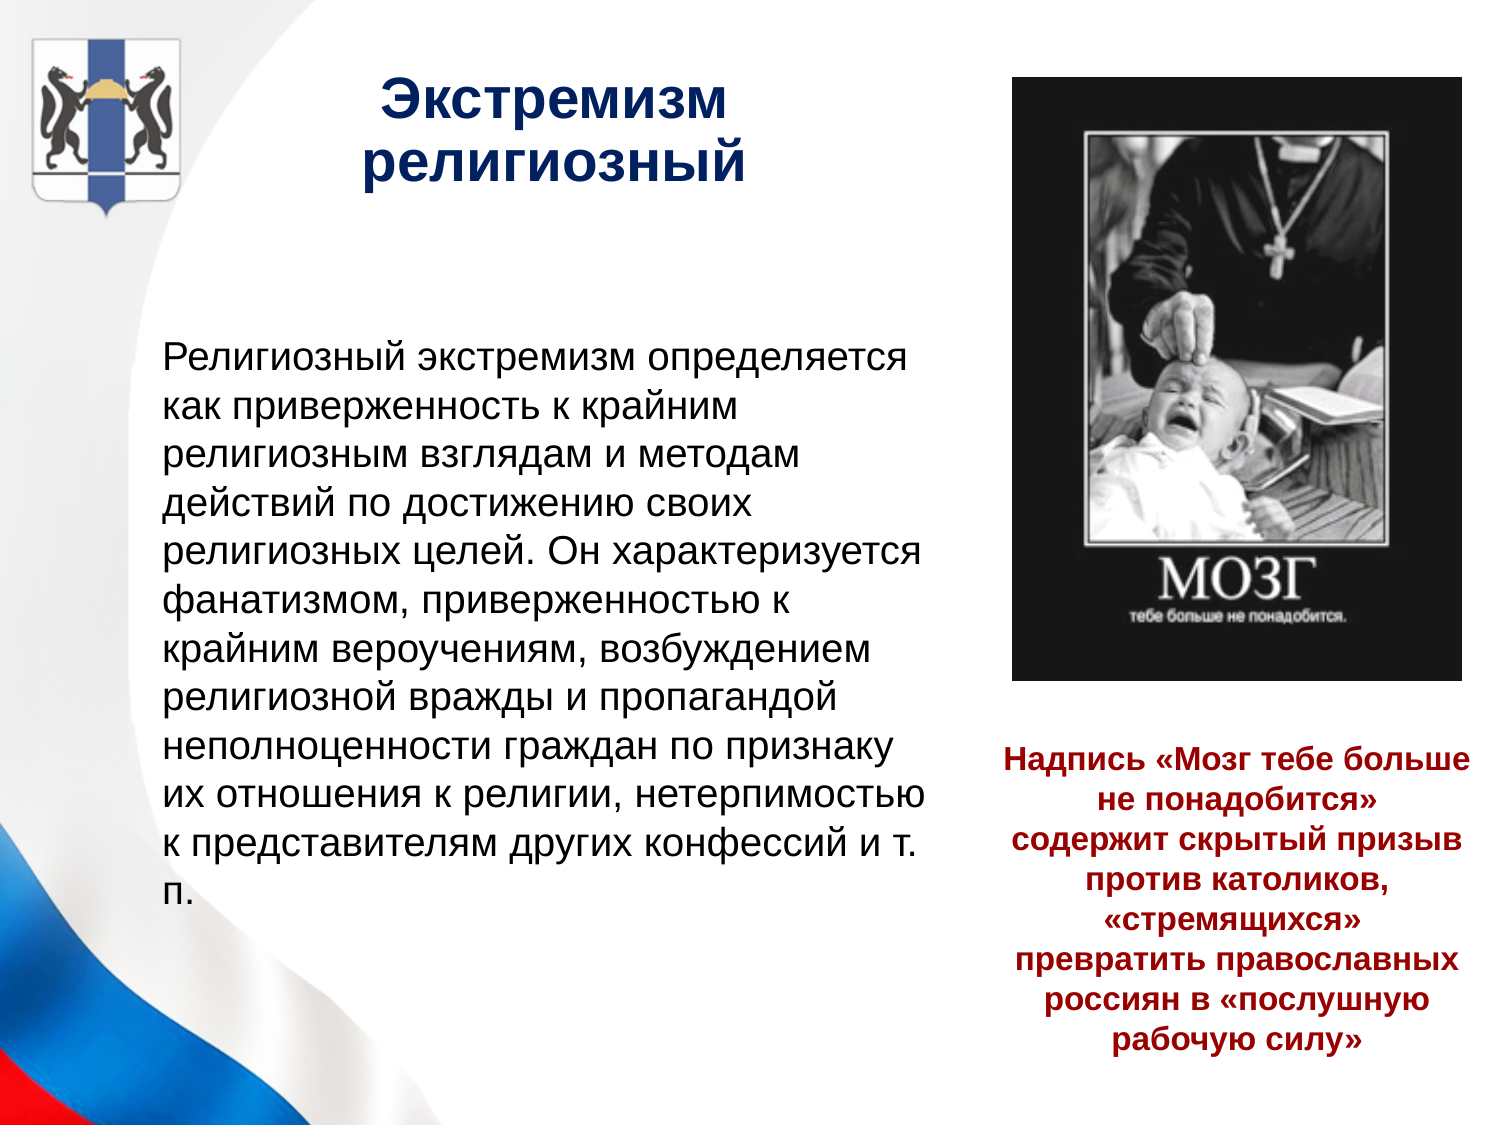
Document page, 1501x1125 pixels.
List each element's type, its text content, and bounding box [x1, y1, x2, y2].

picture [0, 0, 1501, 1125]
title Религиозный экстремизм определяется как приверженность к крайним религиозным взглядам и методам действий по достижению своих религиозных целей. Он характеризуется фанатизмом, приверженностью к крайним вероучениям, возбуждением религиозной вражды и пропагандой неполноценности граждан по признаку их отношения к религии, нетерпимостью к представителям других конфессий и т. п. [146, 302, 963, 941]
text_box Надпись «Мозг тебе больше не понадобится» содержит скрытый призыв против католиков, «стремящихся» превратить православных россиян в «послушную рабочую силу» [974, 729, 1501, 1064]
text_box Экстремизм религиозный [170, 42, 939, 221]
